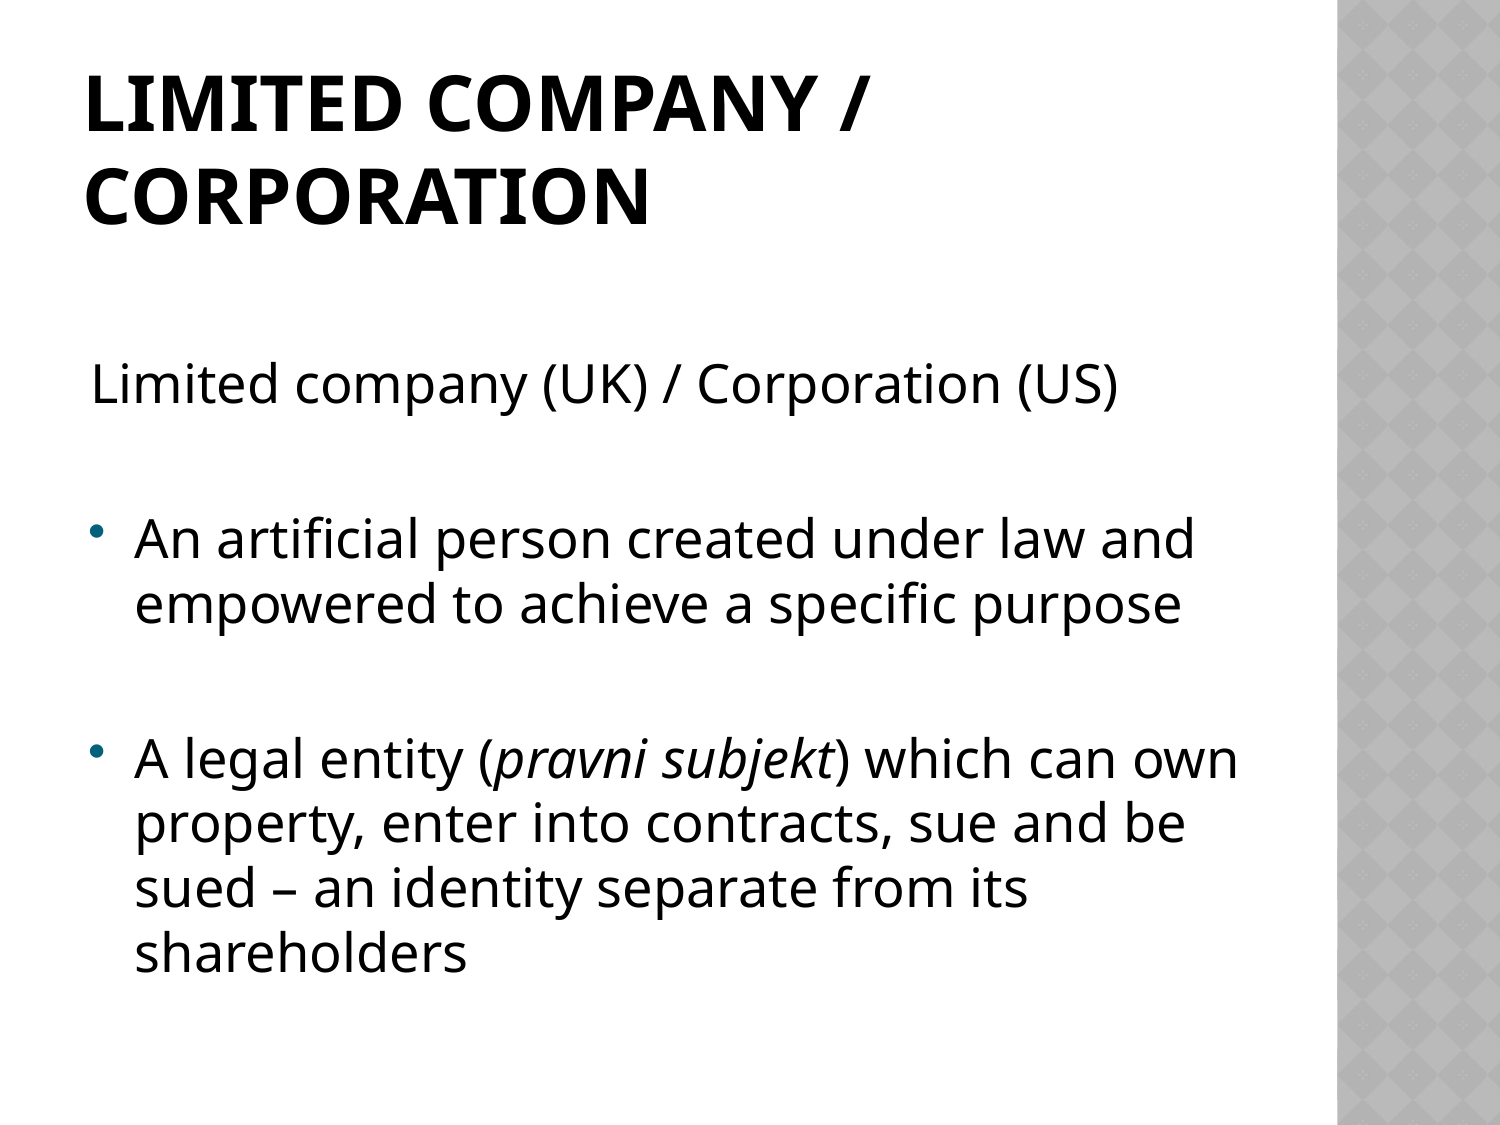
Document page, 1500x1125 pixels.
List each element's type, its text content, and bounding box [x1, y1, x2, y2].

title Limited Company / Corporation [75, 52, 1263, 241]
list Limited company (UK) / Corporation (US) An artificial person created under law and empowered to achieve a specific purpose A legal entity (pravni subjekt) which can own property, enter into contracts, sue and be sued – an identity separate from its shareholders [74, 263, 1263, 1060]
